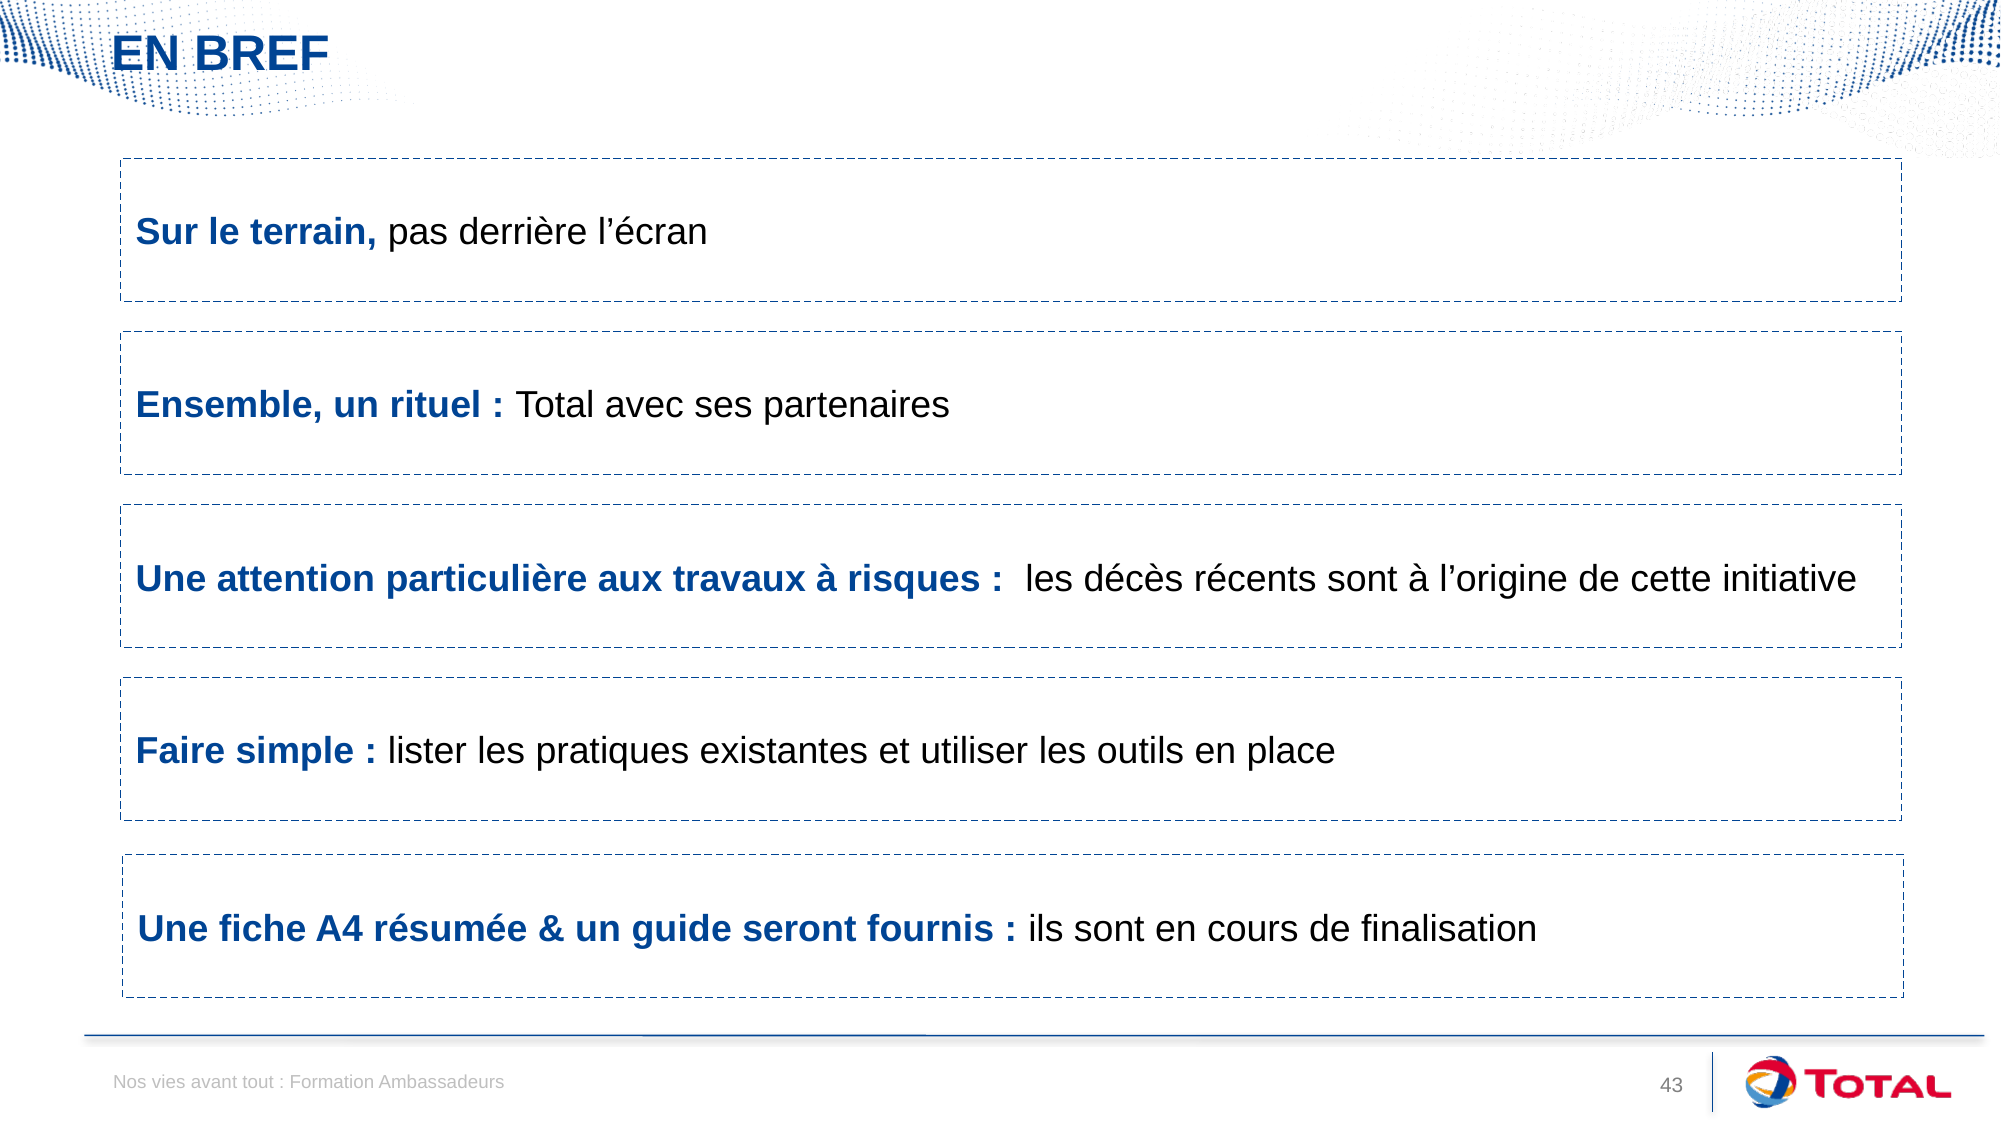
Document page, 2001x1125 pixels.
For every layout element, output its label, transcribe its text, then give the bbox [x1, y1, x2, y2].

picture [1730, 1040, 1967, 1124]
text_box Une attention particulière aux travaux à risques : les décès récents sont à l’origine de cette initiative [120, 504, 1902, 648]
footer Nos vies avant tout : Formation Ambassadeurs [98, 1058, 657, 1104]
picture [0, 0, 414, 121]
list Sur le terrain, pas derrière l’écran [120, 158, 1902, 302]
title En bref [22, 0, 1280, 102]
text_box Ensemble, un rituel : Total avec ses partenaires [120, 331, 1902, 475]
text_box Faire simple : lister les pratiques existantes et utiliser les outils en place [120, 677, 1902, 821]
picture [1286, 0, 2001, 158]
text_box Une fiche A4 résumée & un guide seront fournis : ils sont en cours de finalisation [122, 854, 1904, 998]
